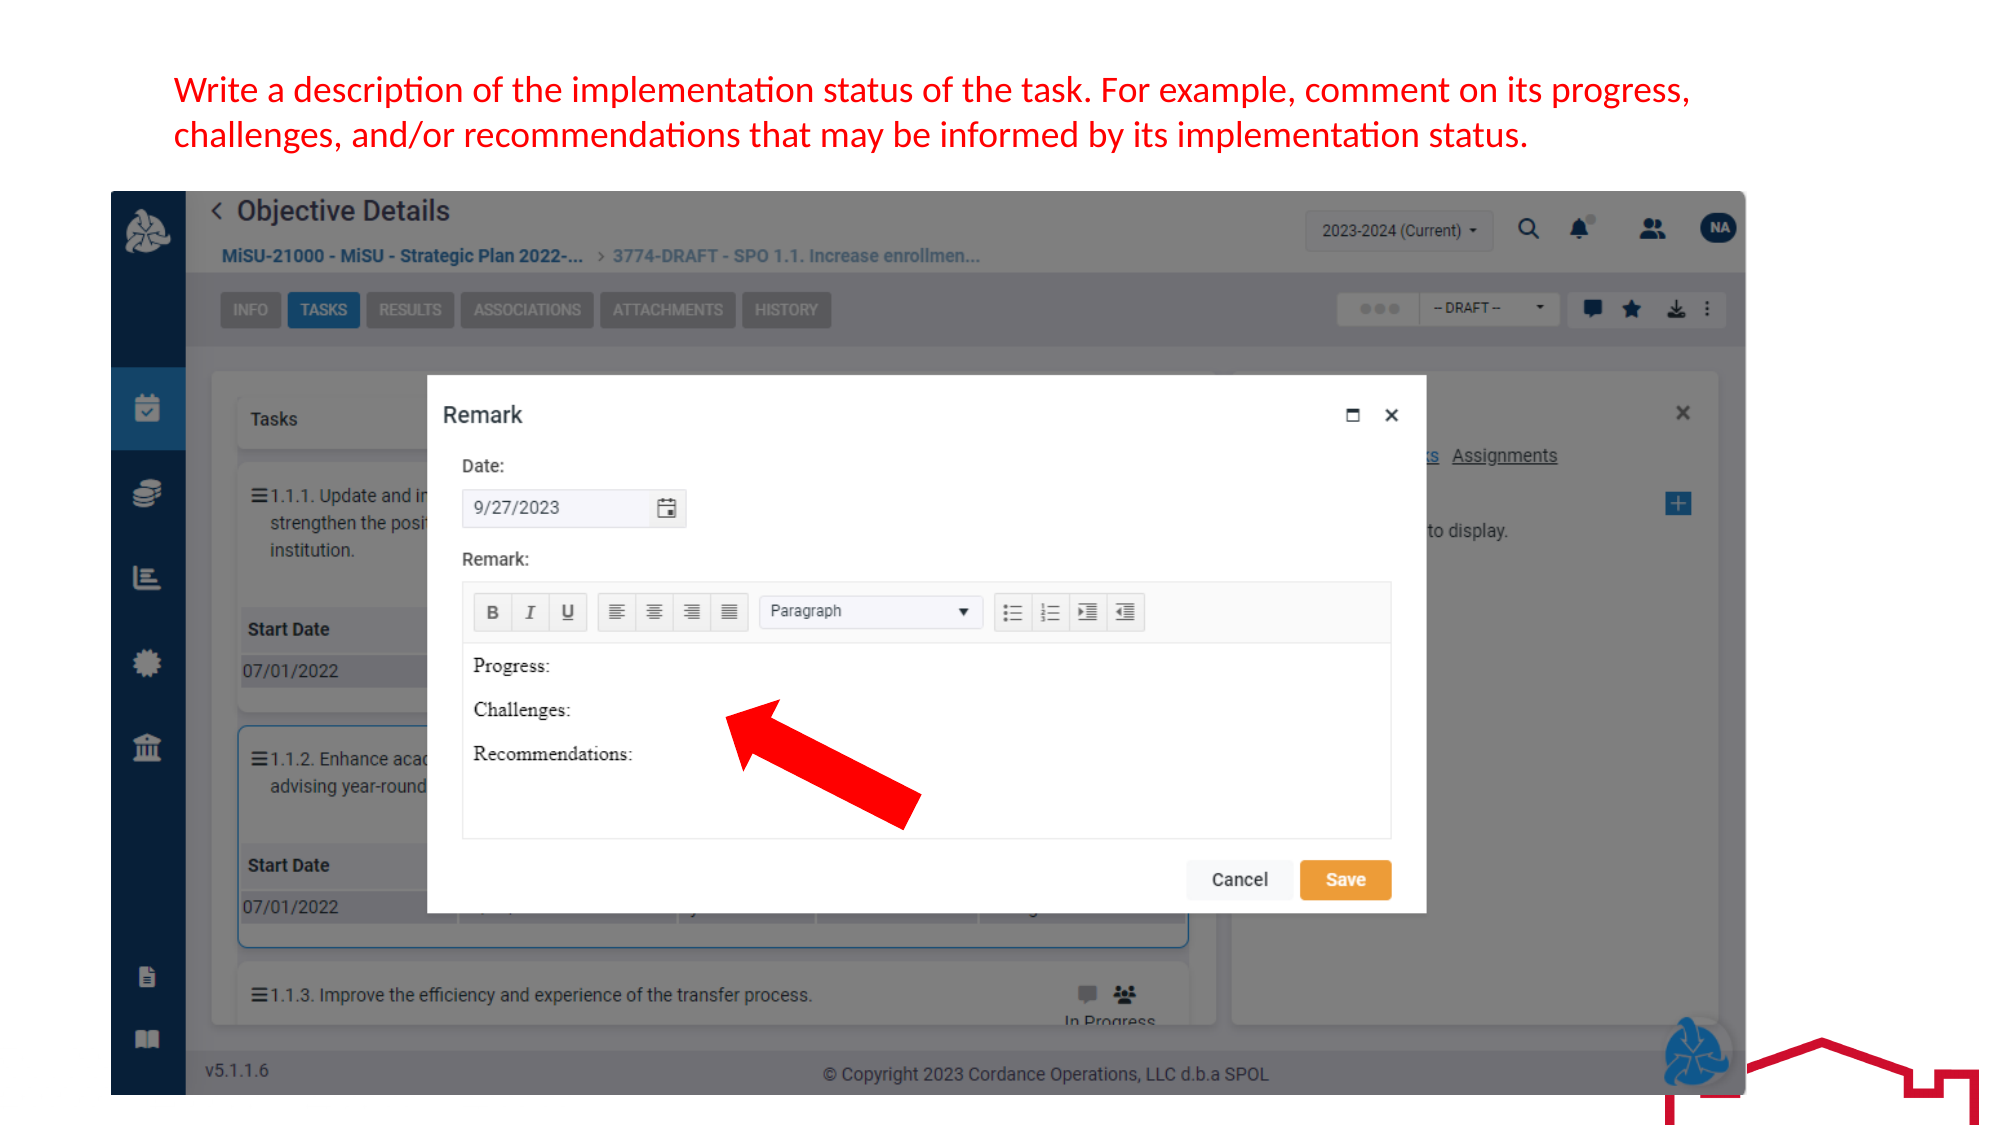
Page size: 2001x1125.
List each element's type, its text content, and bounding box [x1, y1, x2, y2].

text_box Write a description of the implementation status of the task. For example, comment on its progress, challenges, and/or recommendations that may be informed by its implementation status. [158, 57, 1844, 163]
picture [0, 191, 1981, 1125]
